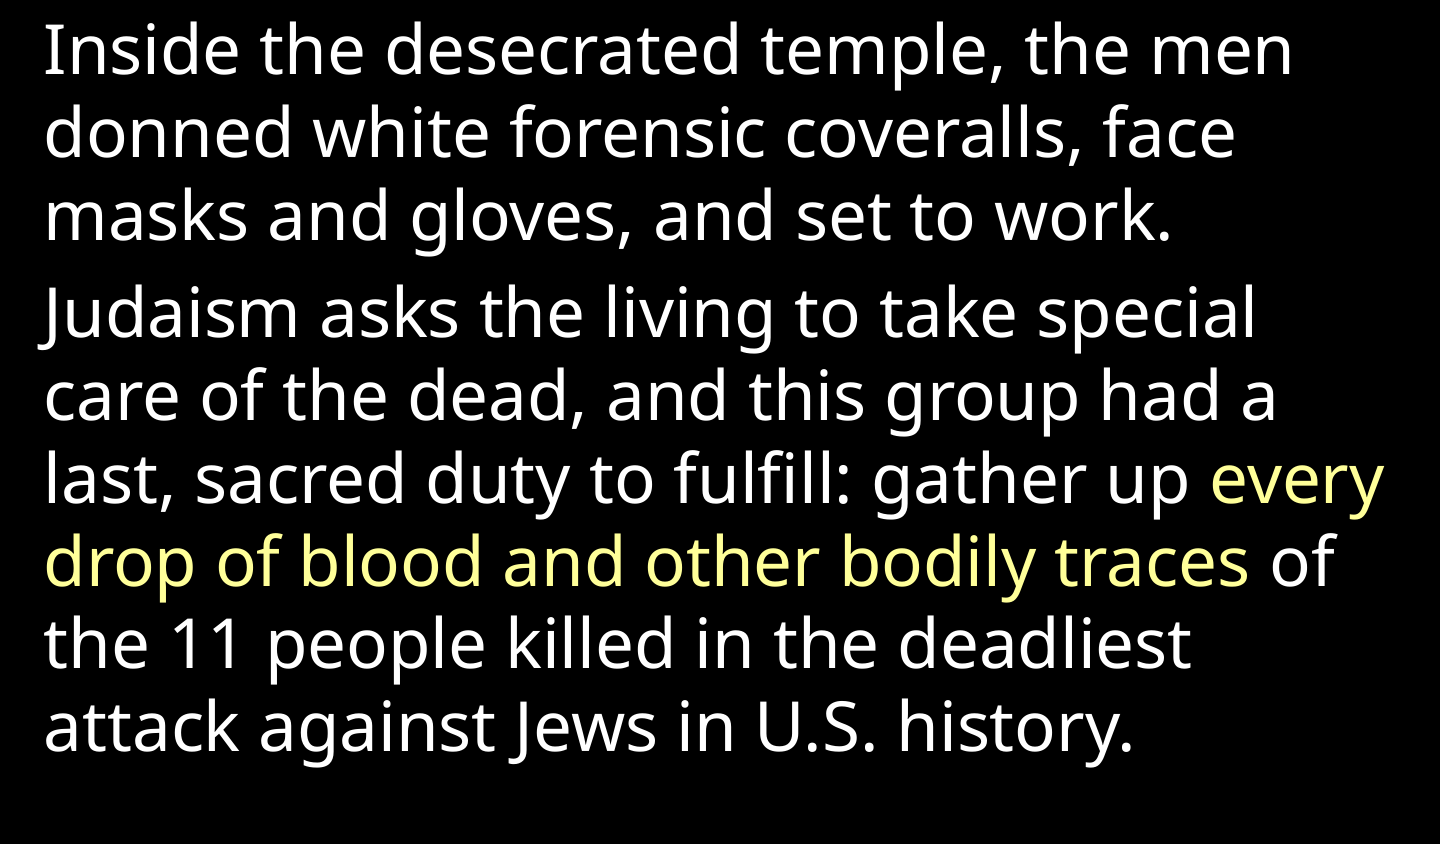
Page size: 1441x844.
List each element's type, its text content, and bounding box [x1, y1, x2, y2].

subtitle Inside the desecrated temple, the men donned white forensic coveralls, face masks and gloves, and set to work. Judaism asks the living to take special care of the dead, and this group had a last, sacred duty to fulfill: gather up every drop of blood and other bodily traces of the 11 people killed in the deadliest attack against Jews in U.S. history. [32, 0, 1408, 844]
